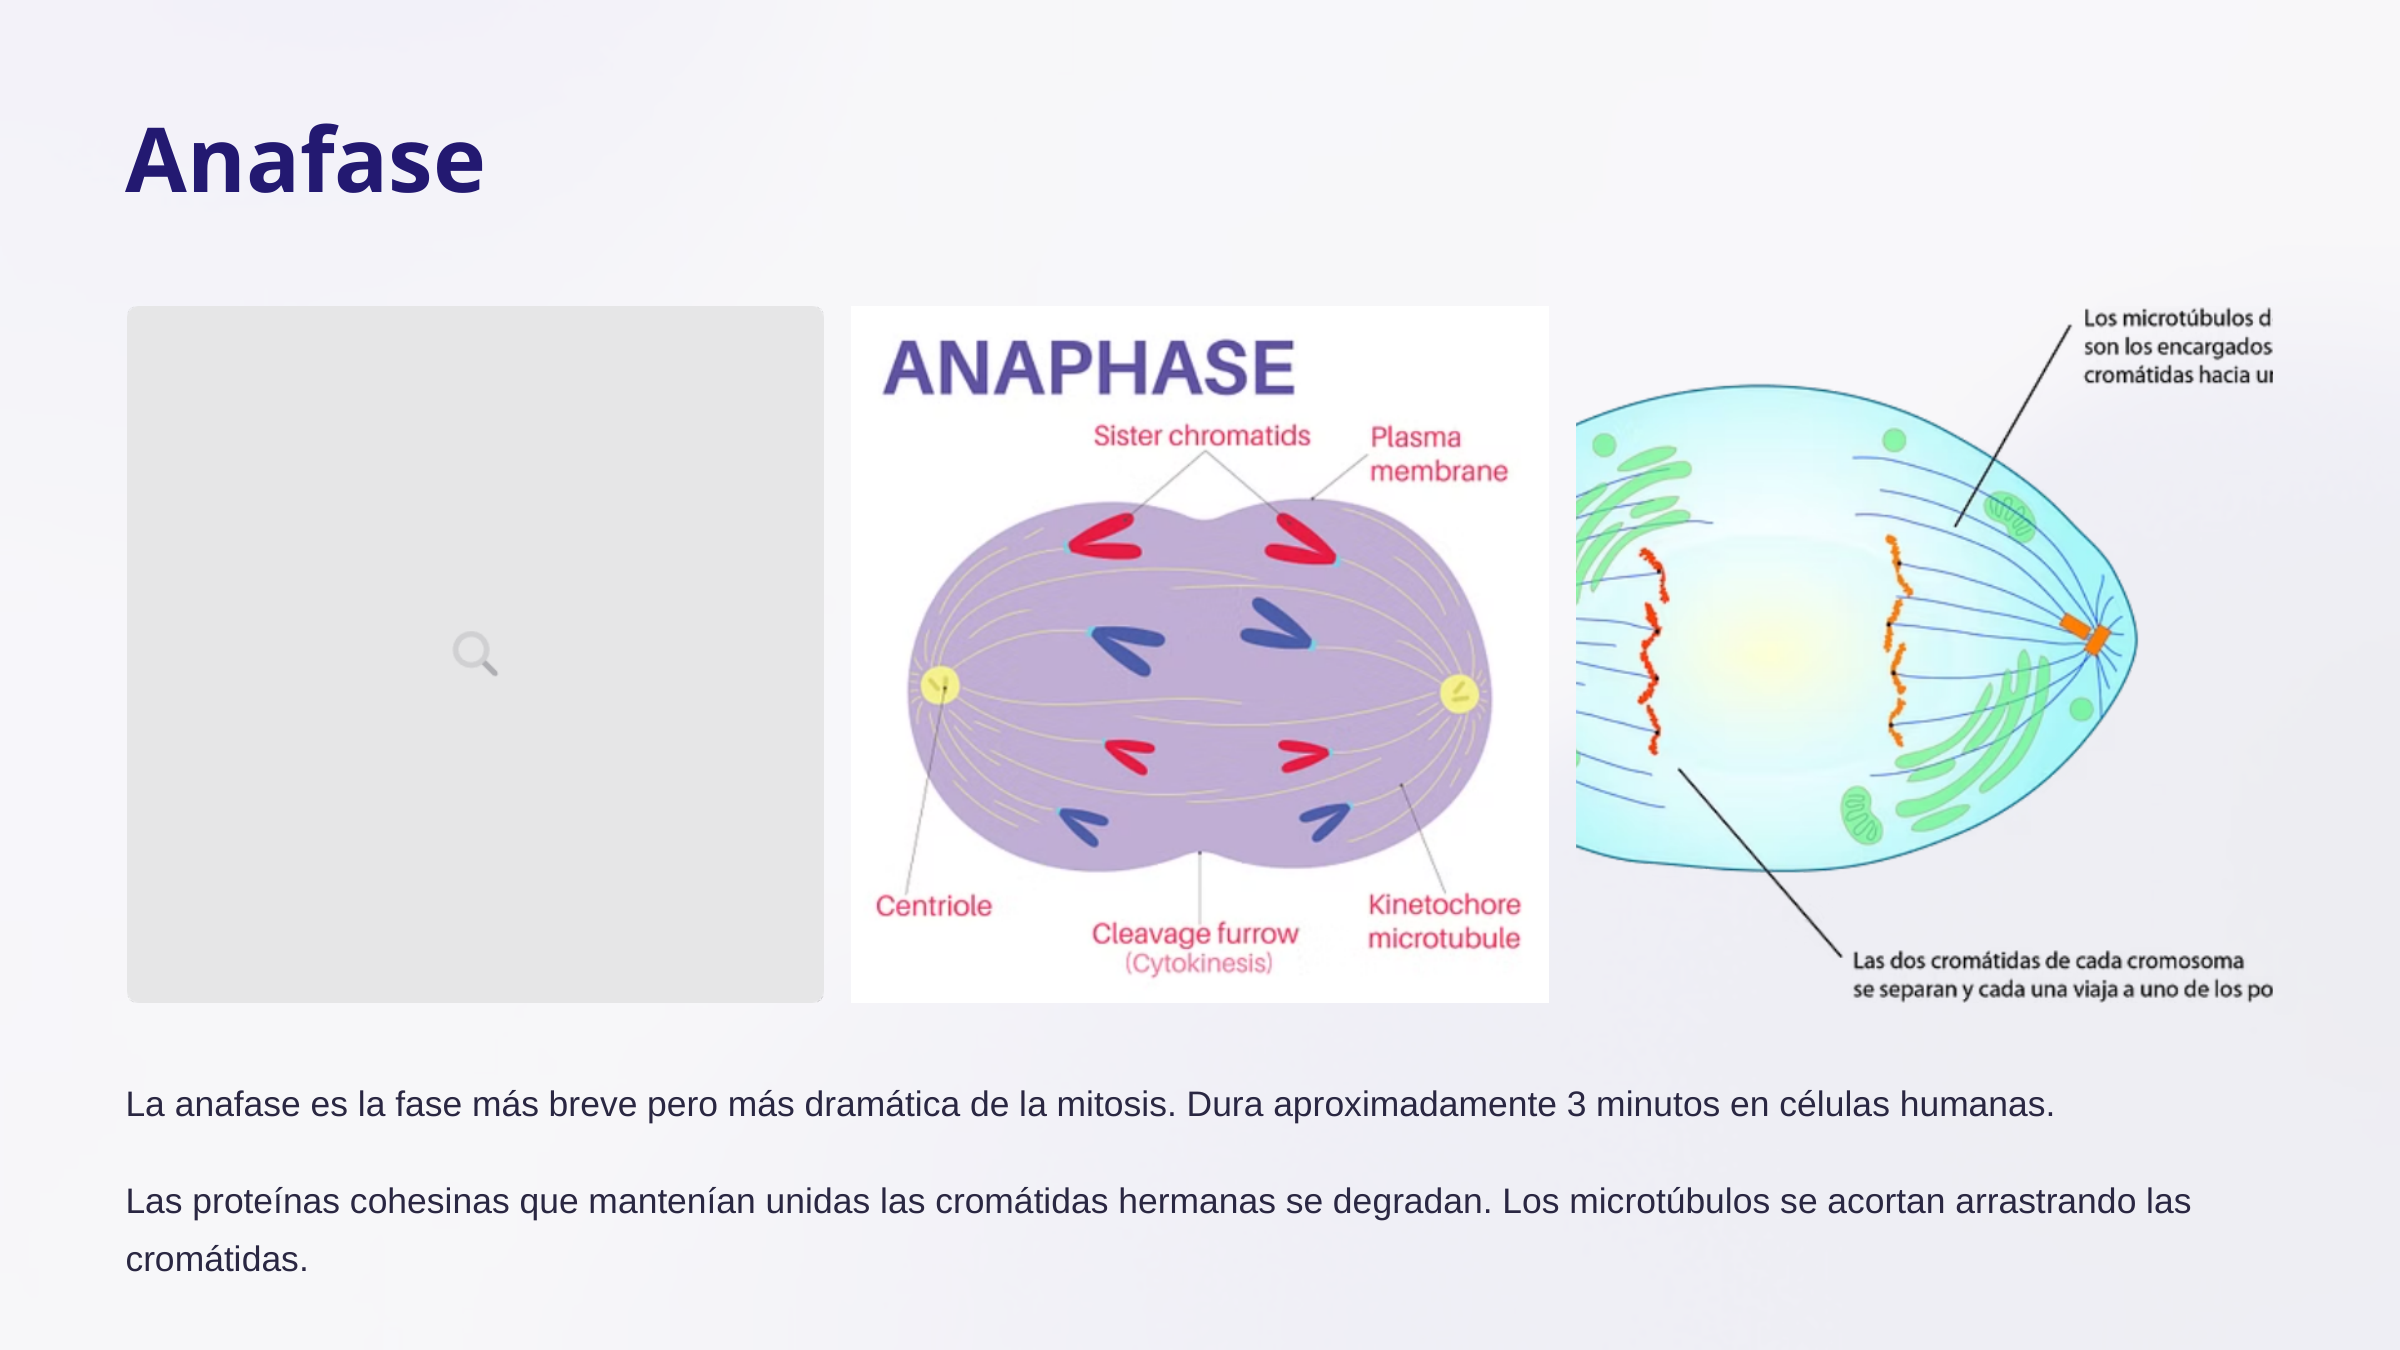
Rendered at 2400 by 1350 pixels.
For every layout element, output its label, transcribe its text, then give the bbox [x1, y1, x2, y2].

text_box La anafase es la fase más breve pero más dramática de la mitosis. Dura aproximadamente 3 minutos en células humanas. [125, 1065, 2275, 1124]
text_box Anafase [125, 98, 1025, 212]
picture [126, 306, 824, 1003]
text_box Las proteínas cohesinas que mantenían unidas las cromátidas hermanas se degradan. Los microtúbulos se acortan arrastrando las cromátidas. [125, 1163, 2275, 1279]
picture [851, 306, 1549, 1003]
picture [1576, 306, 2273, 1003]
